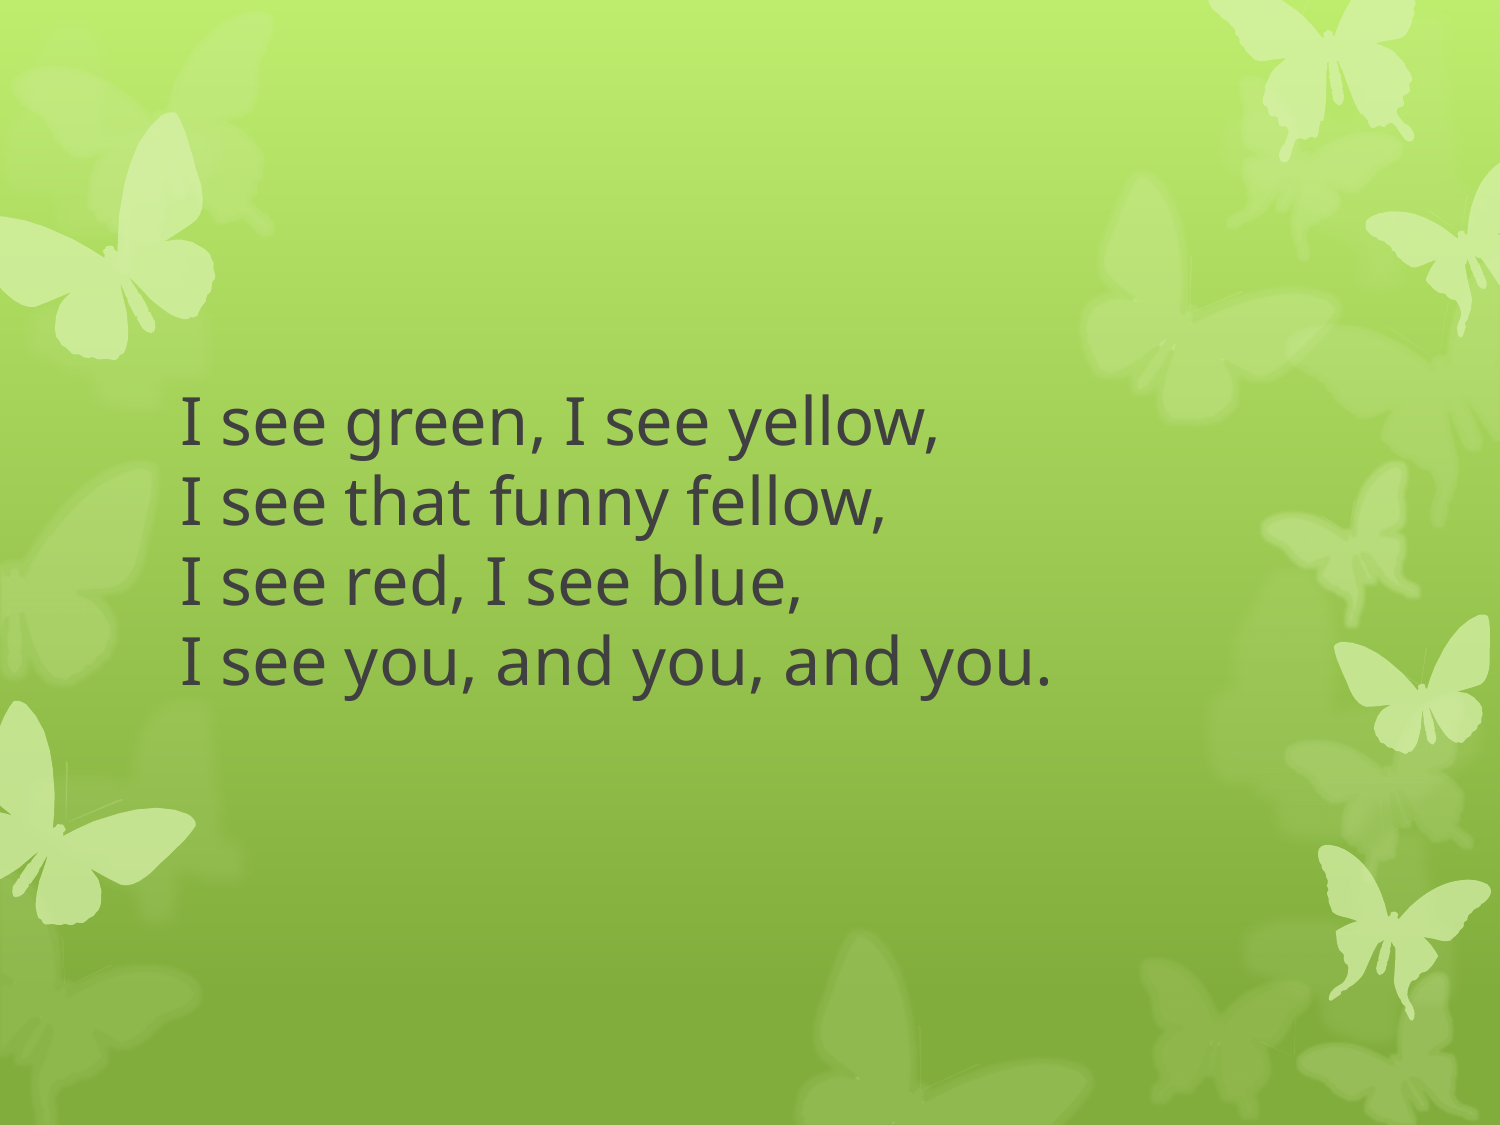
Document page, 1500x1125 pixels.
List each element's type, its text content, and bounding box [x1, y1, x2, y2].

title I see green, I see yellow, I see that funny fellow, I see red, I see blue, I see you, and you, and you. [165, 110, 1471, 1047]
